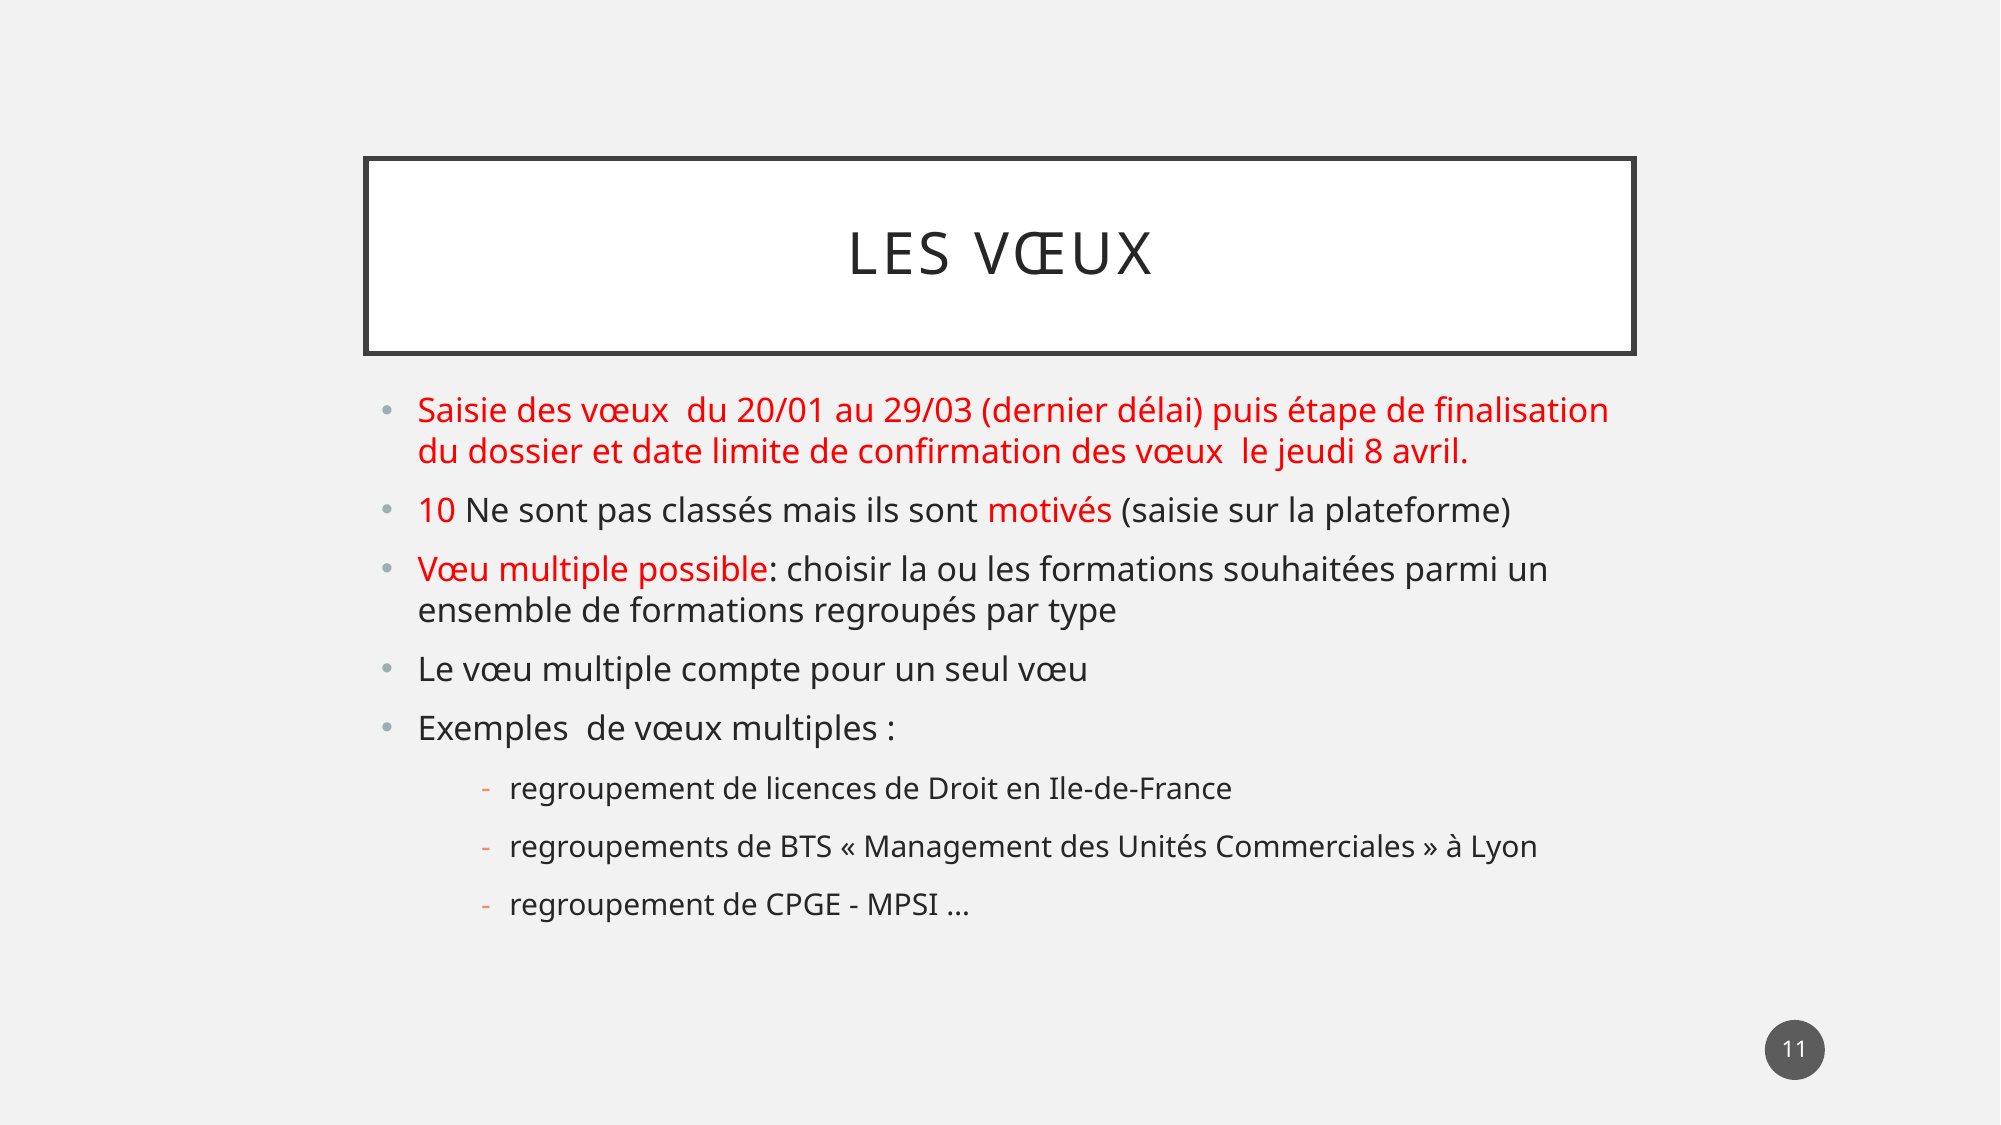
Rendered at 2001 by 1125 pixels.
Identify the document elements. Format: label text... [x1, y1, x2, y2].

title Les vœux [363, 156, 1637, 356]
list Saisie des vœux du 20/01 au 29/03 (dernier délai) puis étape de finalisation du dossier et date limite de confirmation des vœux le jeudi 8 avril. 10 Ne sont pas classés mais ils sont motivés (saisie sur la plateforme) Vœu multiple possible: choisir la ou les formations souhaitées parmi un ensemble de formations regroupés par type Le vœu multiple compte pour un seul vœu Exemples de vœux multiples : regroupement de licences de Droit en Ile-de-France regroupements de BTS « Management des Unités Commerciales » à Lyon regroupement de CPGE - MPSI … [366, 381, 1634, 942]
slide_number 11 [1764, 1019, 1825, 1080]
